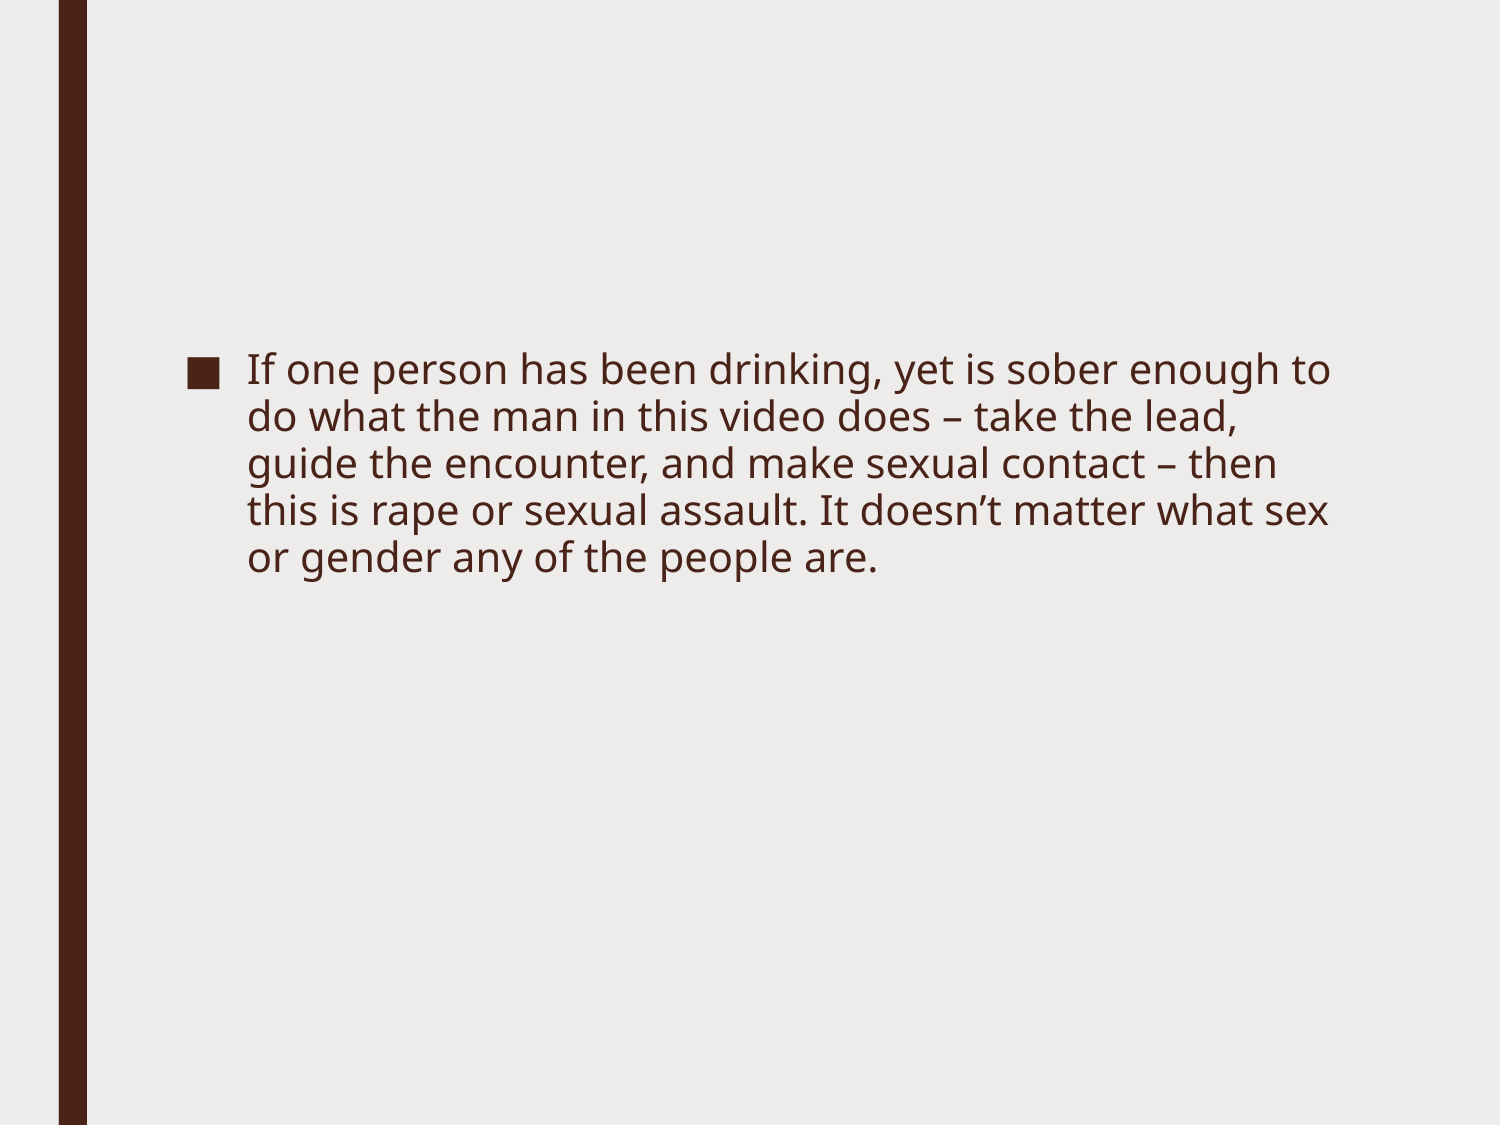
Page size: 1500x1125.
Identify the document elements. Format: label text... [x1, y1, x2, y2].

list If one person has been drinking, yet is sober enough to do what the man in this video does – take the lead, guide the encounter, and make sexual contact – then this is rape or sexual assault. It doesn’t matter what sex or gender any of the people are. [168, 48, 1351, 954]
